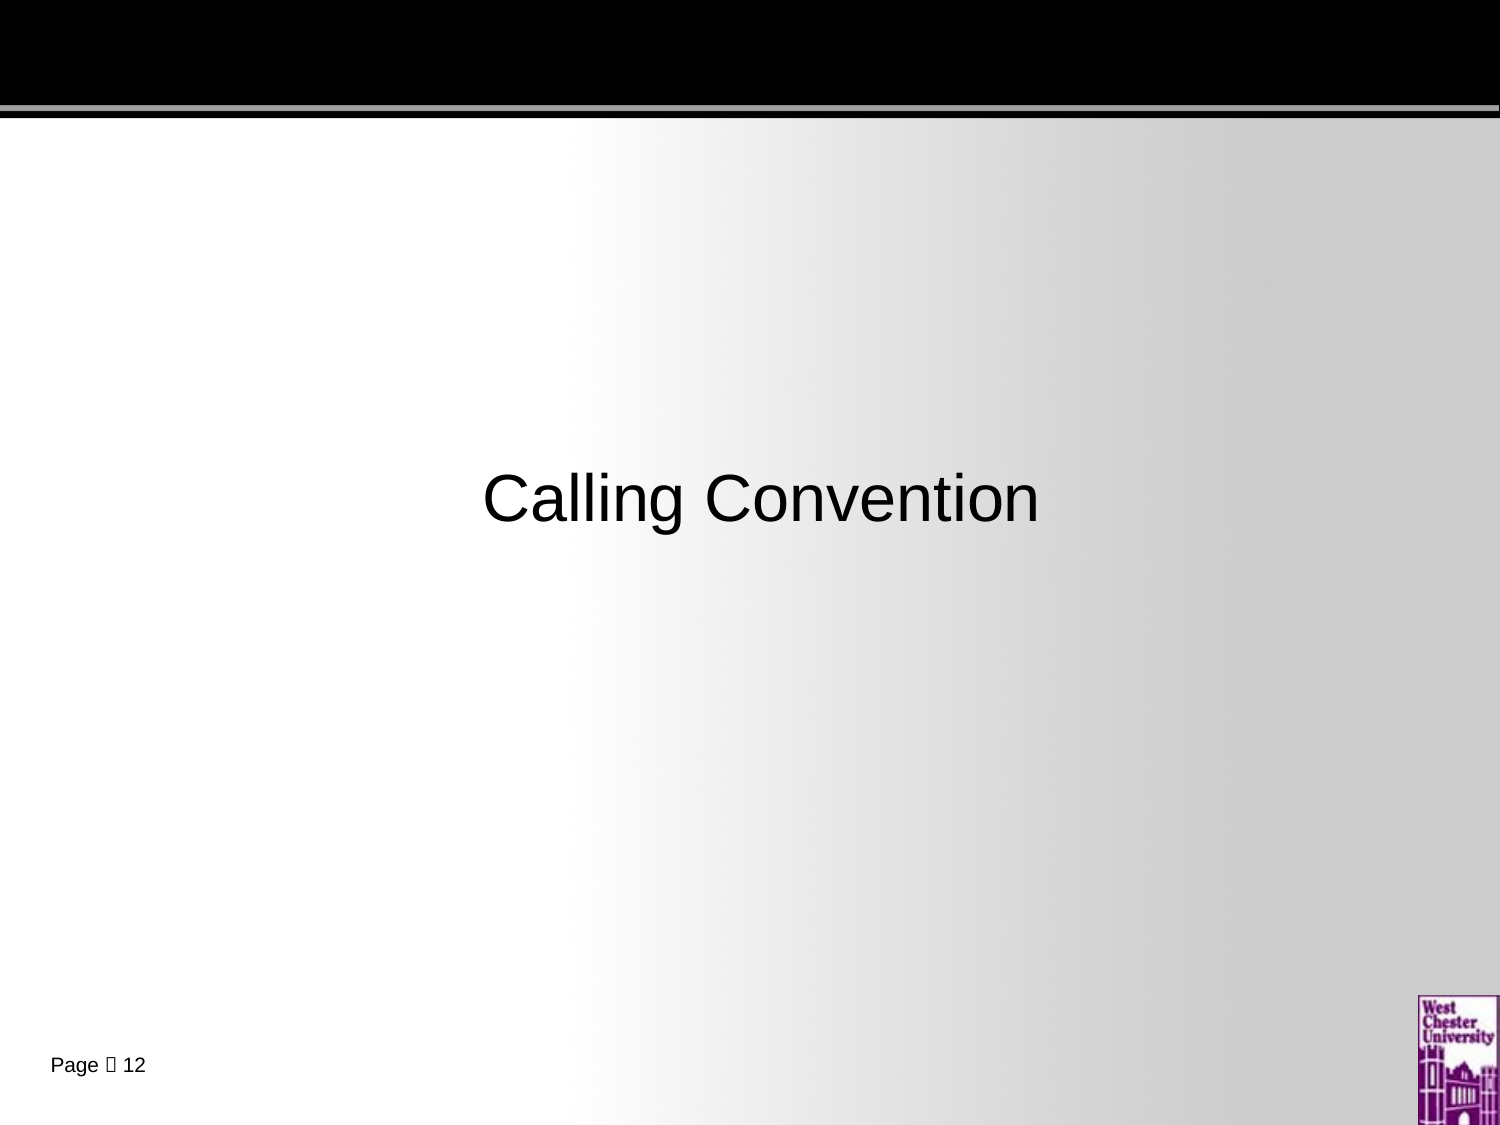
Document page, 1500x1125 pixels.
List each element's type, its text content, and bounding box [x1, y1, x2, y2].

picture [0, 0, 1500, 1125]
list Calling Convention [482, 455, 1500, 1125]
